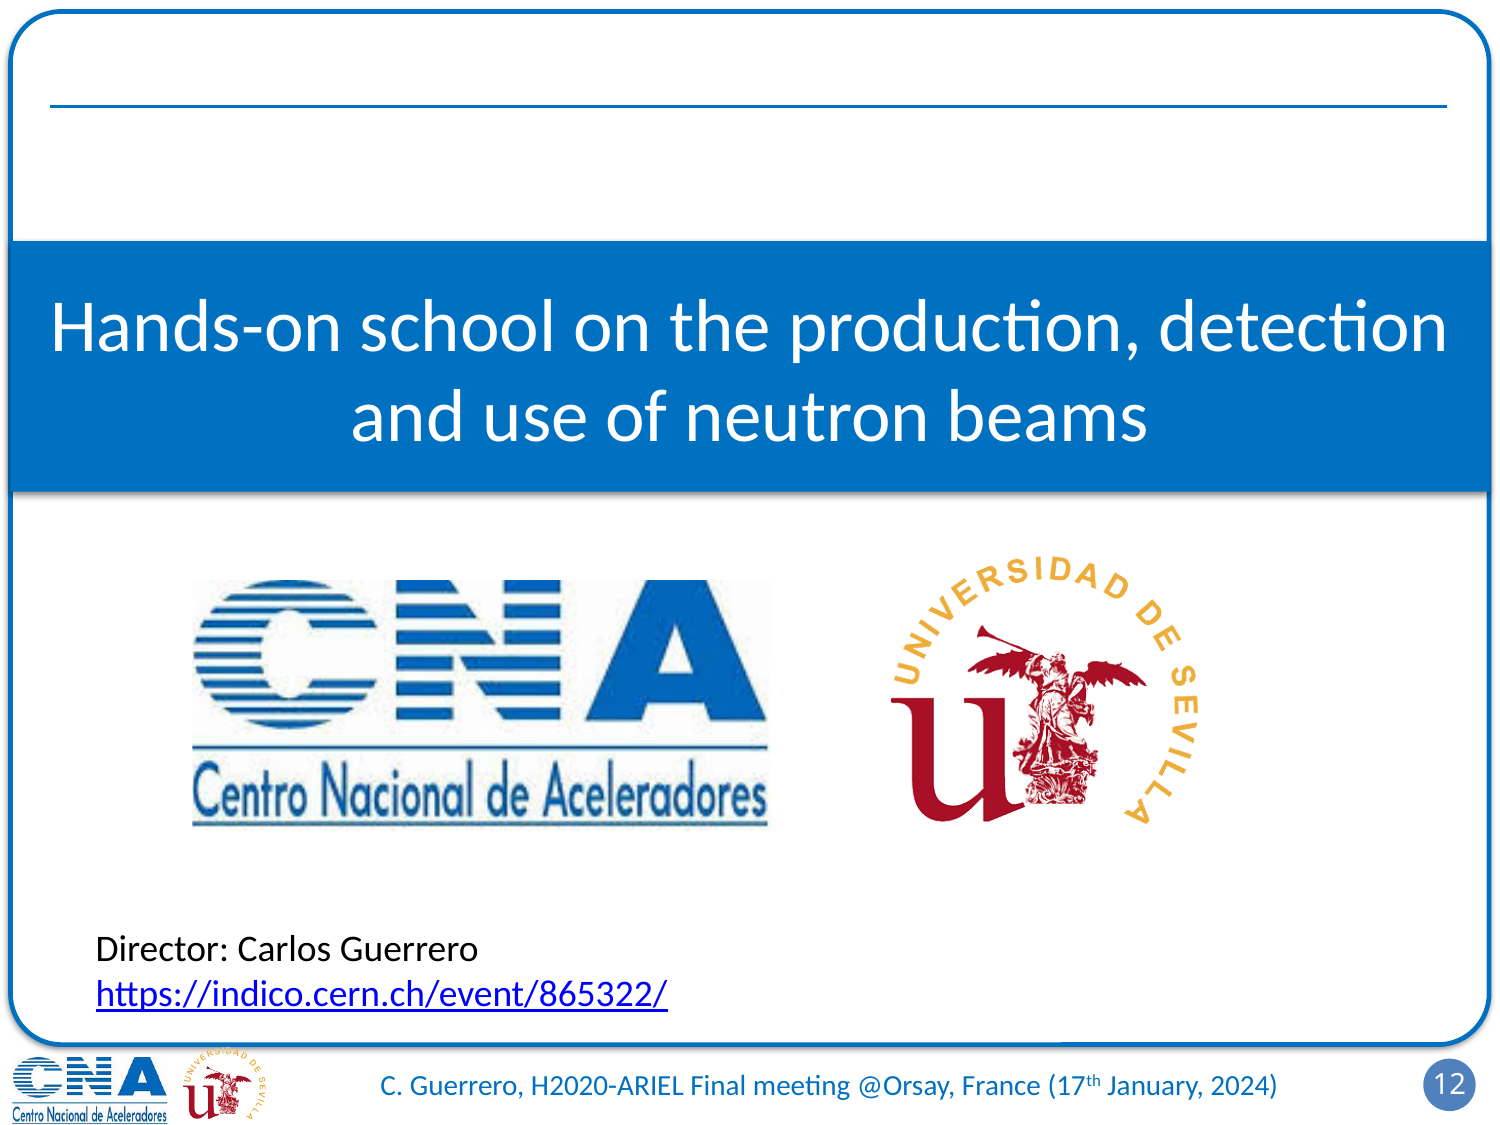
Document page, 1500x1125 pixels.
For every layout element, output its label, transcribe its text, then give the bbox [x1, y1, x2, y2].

text_box Hands-on school on the production, detection and use of neutron beams [7, 238, 1493, 495]
text_box Director: Carlos Guerrero https://indico.cern.ch/event/865322/ [80, 916, 683, 1067]
picture [183, 1067, 266, 1125]
picture [891, 537, 1200, 845]
slide_number 12 [1423, 1058, 1476, 1112]
picture [12, 1057, 172, 1125]
picture [192, 580, 786, 846]
